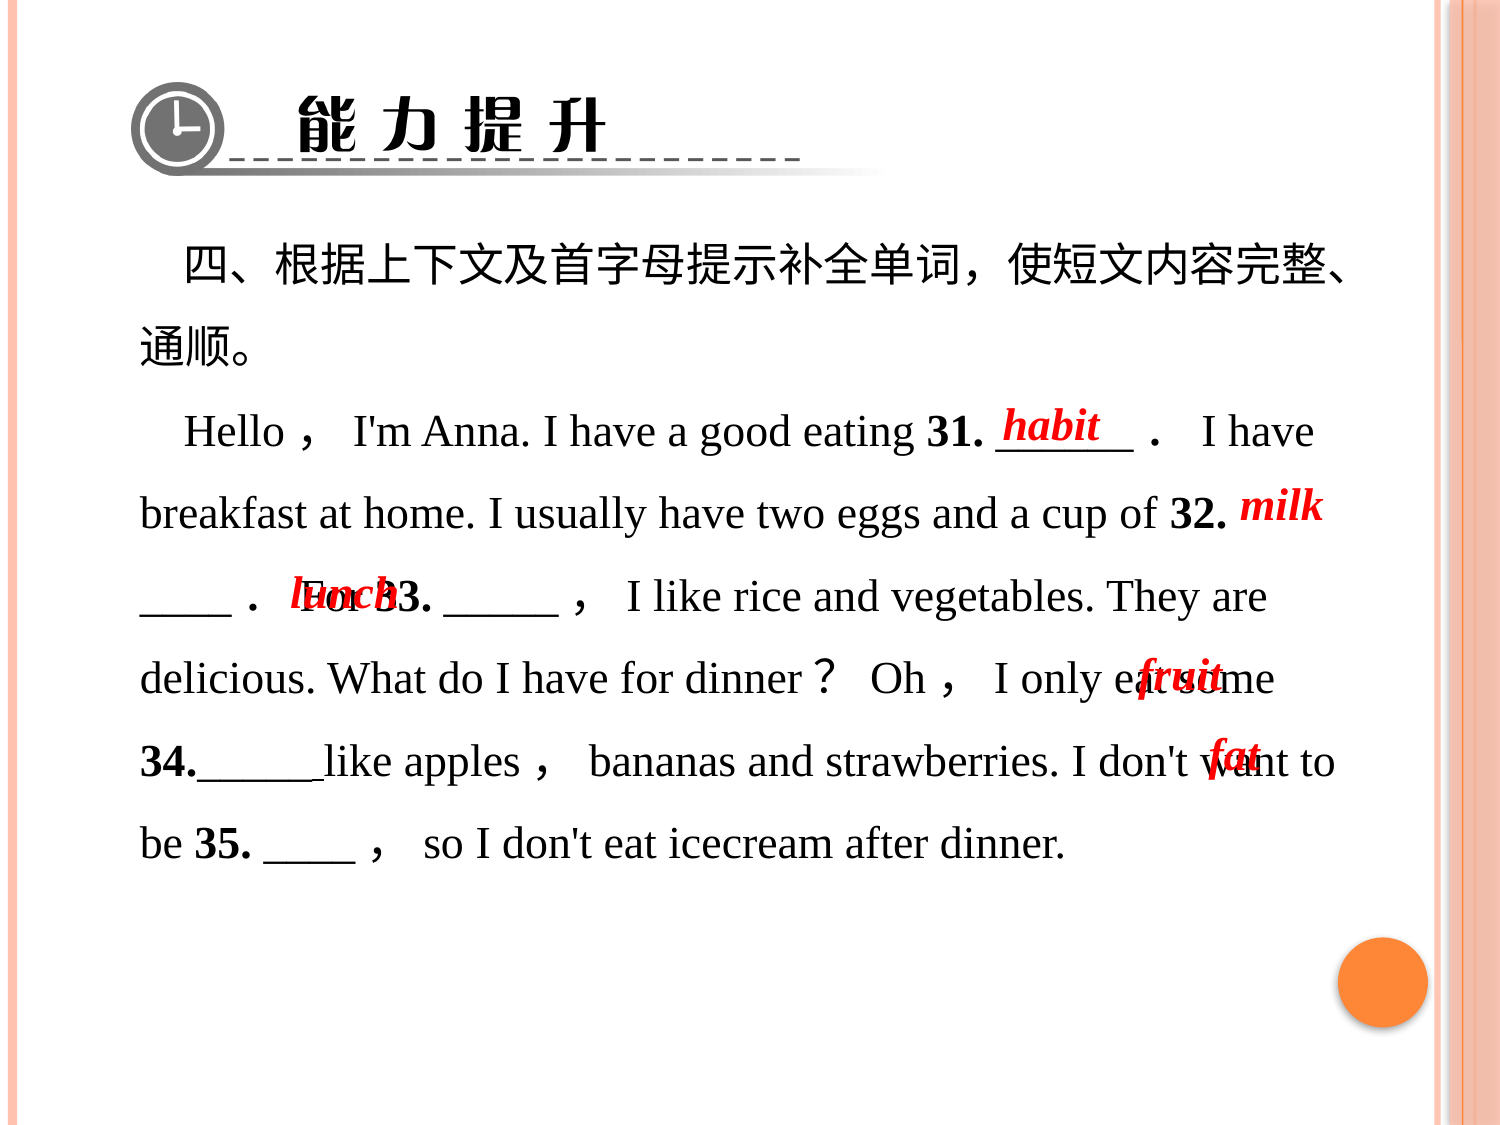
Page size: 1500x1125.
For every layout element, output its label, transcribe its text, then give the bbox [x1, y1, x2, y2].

text_box lunch [275, 554, 415, 625]
text_box habit [987, 387, 1115, 458]
text_box fruit [1123, 637, 1238, 708]
text_box fat [1193, 717, 1275, 788]
text_box 四、根据上下文及首字母提示补全单词，使短文内容完整、通顺。 Hello，I'm Anna. I have a good eating 31. ______．I have breakfast at home. I usually have two eggs and a cup of 32. ____．For 33. _____，I like rice and vegetables. They are delicious. What do I have for dinner？Oh，I only eat some 34._____ like apples，bananas and strawberries. I don't want to be 35. ____，so I don't eat ice­cream after dinner. [124, 200, 1400, 875]
text_box milk [1225, 467, 1339, 538]
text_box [124, 60, 1126, 188]
